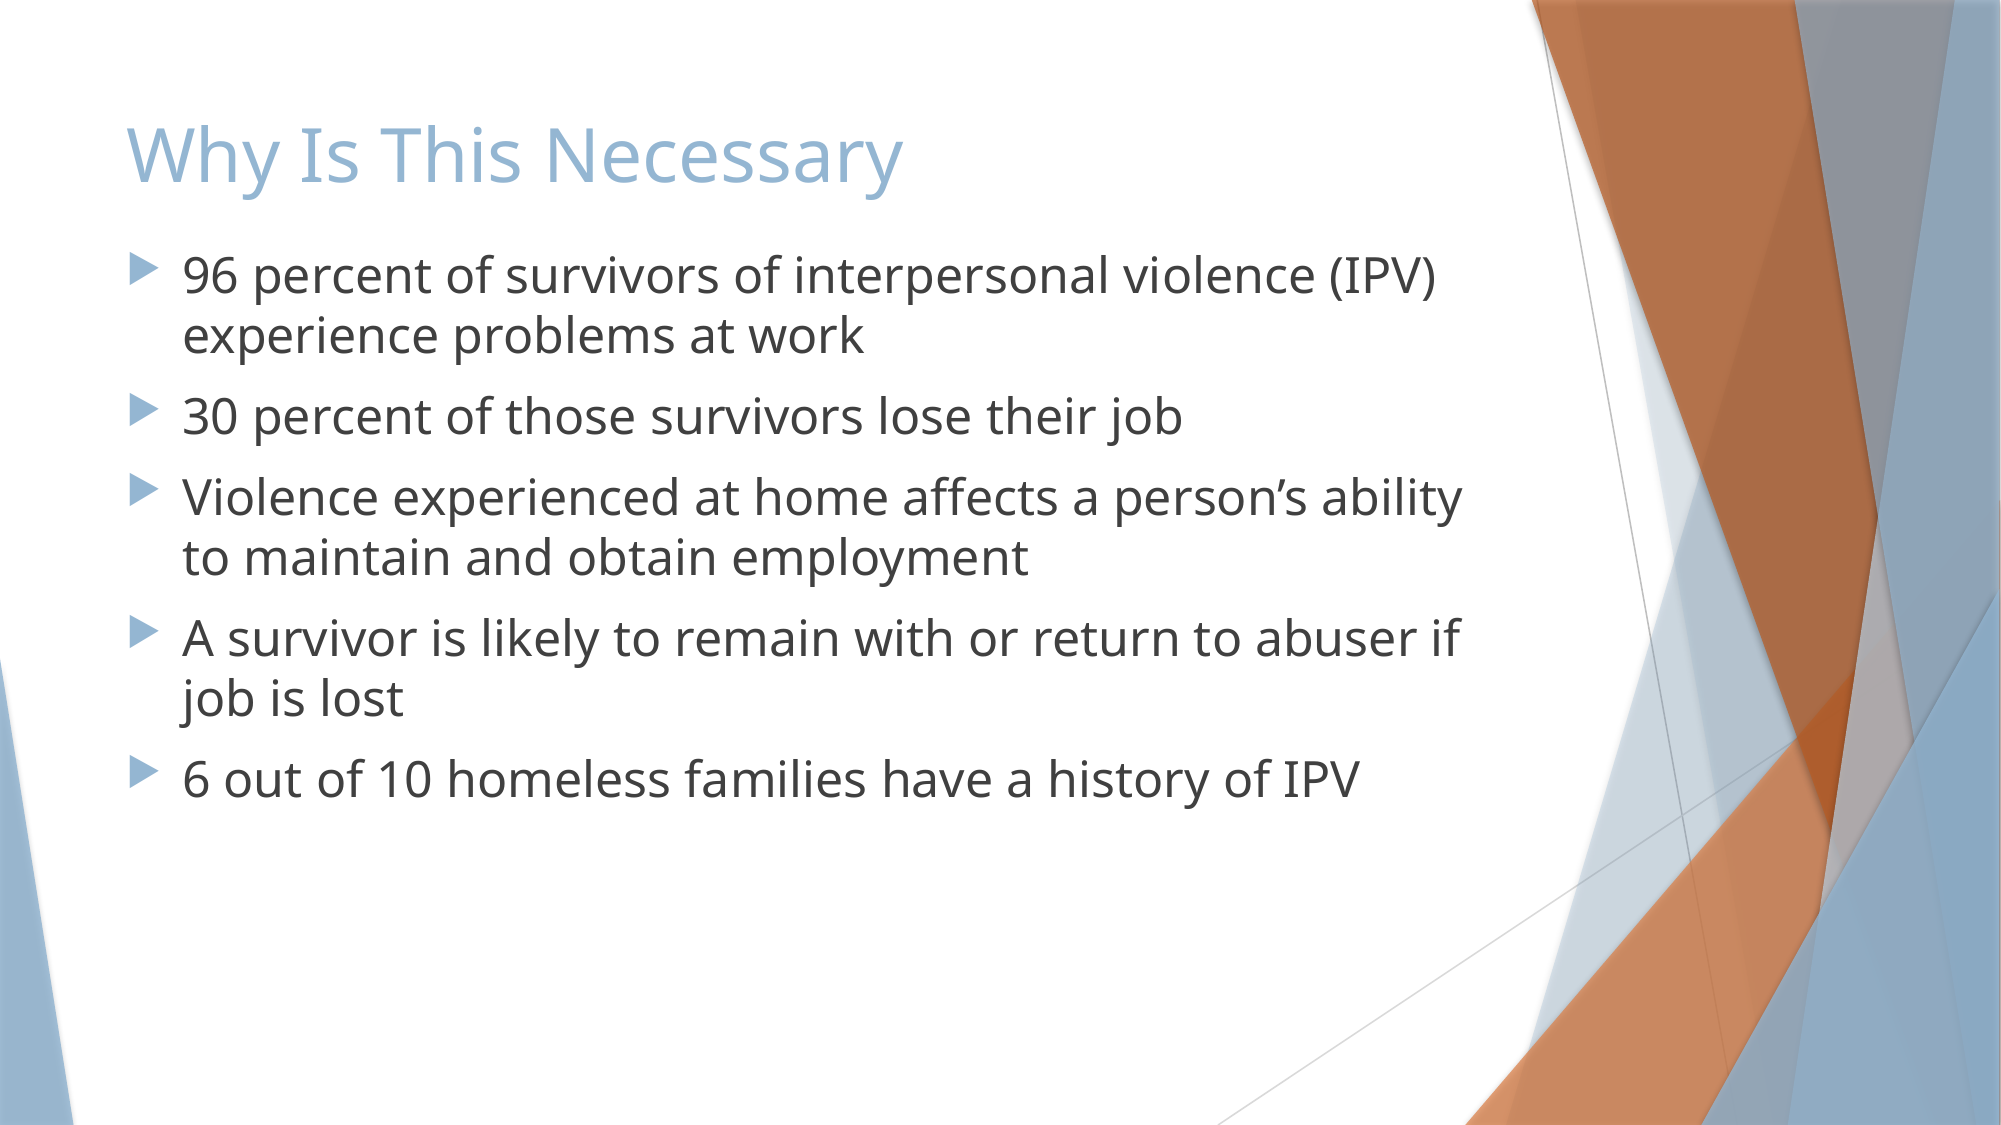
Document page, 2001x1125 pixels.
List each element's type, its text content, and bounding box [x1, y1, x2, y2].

list 96 percent of survivors of interpersonal violence (IPV) experience problems at work 30 percent of those survivors lose their job Violence experienced at home affects a person’s ability to maintain and obtain employment A survivor is likely to remain with or return to abuser if job is lost 6 out of 10 homeless families have a history of IPV [111, 236, 1522, 991]
title Why Is This Necessary [111, 99, 1522, 236]
